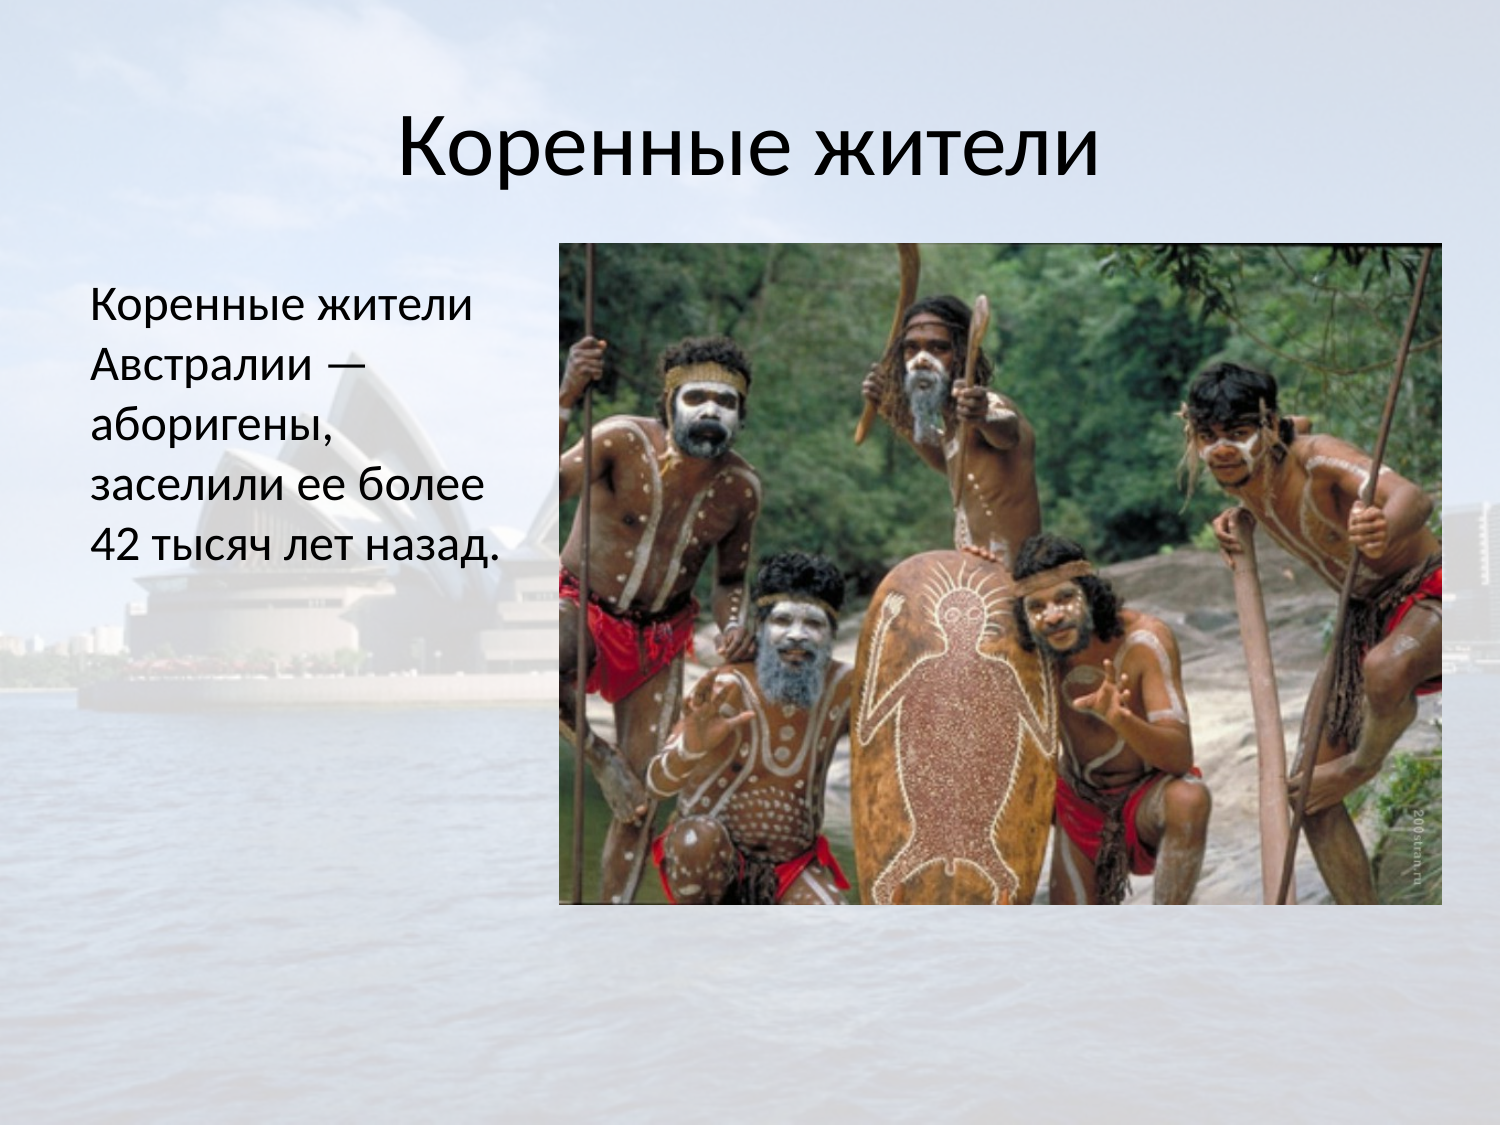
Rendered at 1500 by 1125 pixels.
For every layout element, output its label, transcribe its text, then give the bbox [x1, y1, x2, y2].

picture [559, 243, 1443, 906]
list Коренные жители Австралии — аборигены, заселили ее более 42 тысяч лет назад. [75, 262, 538, 1005]
title Коренные жители [75, 45, 1425, 233]
